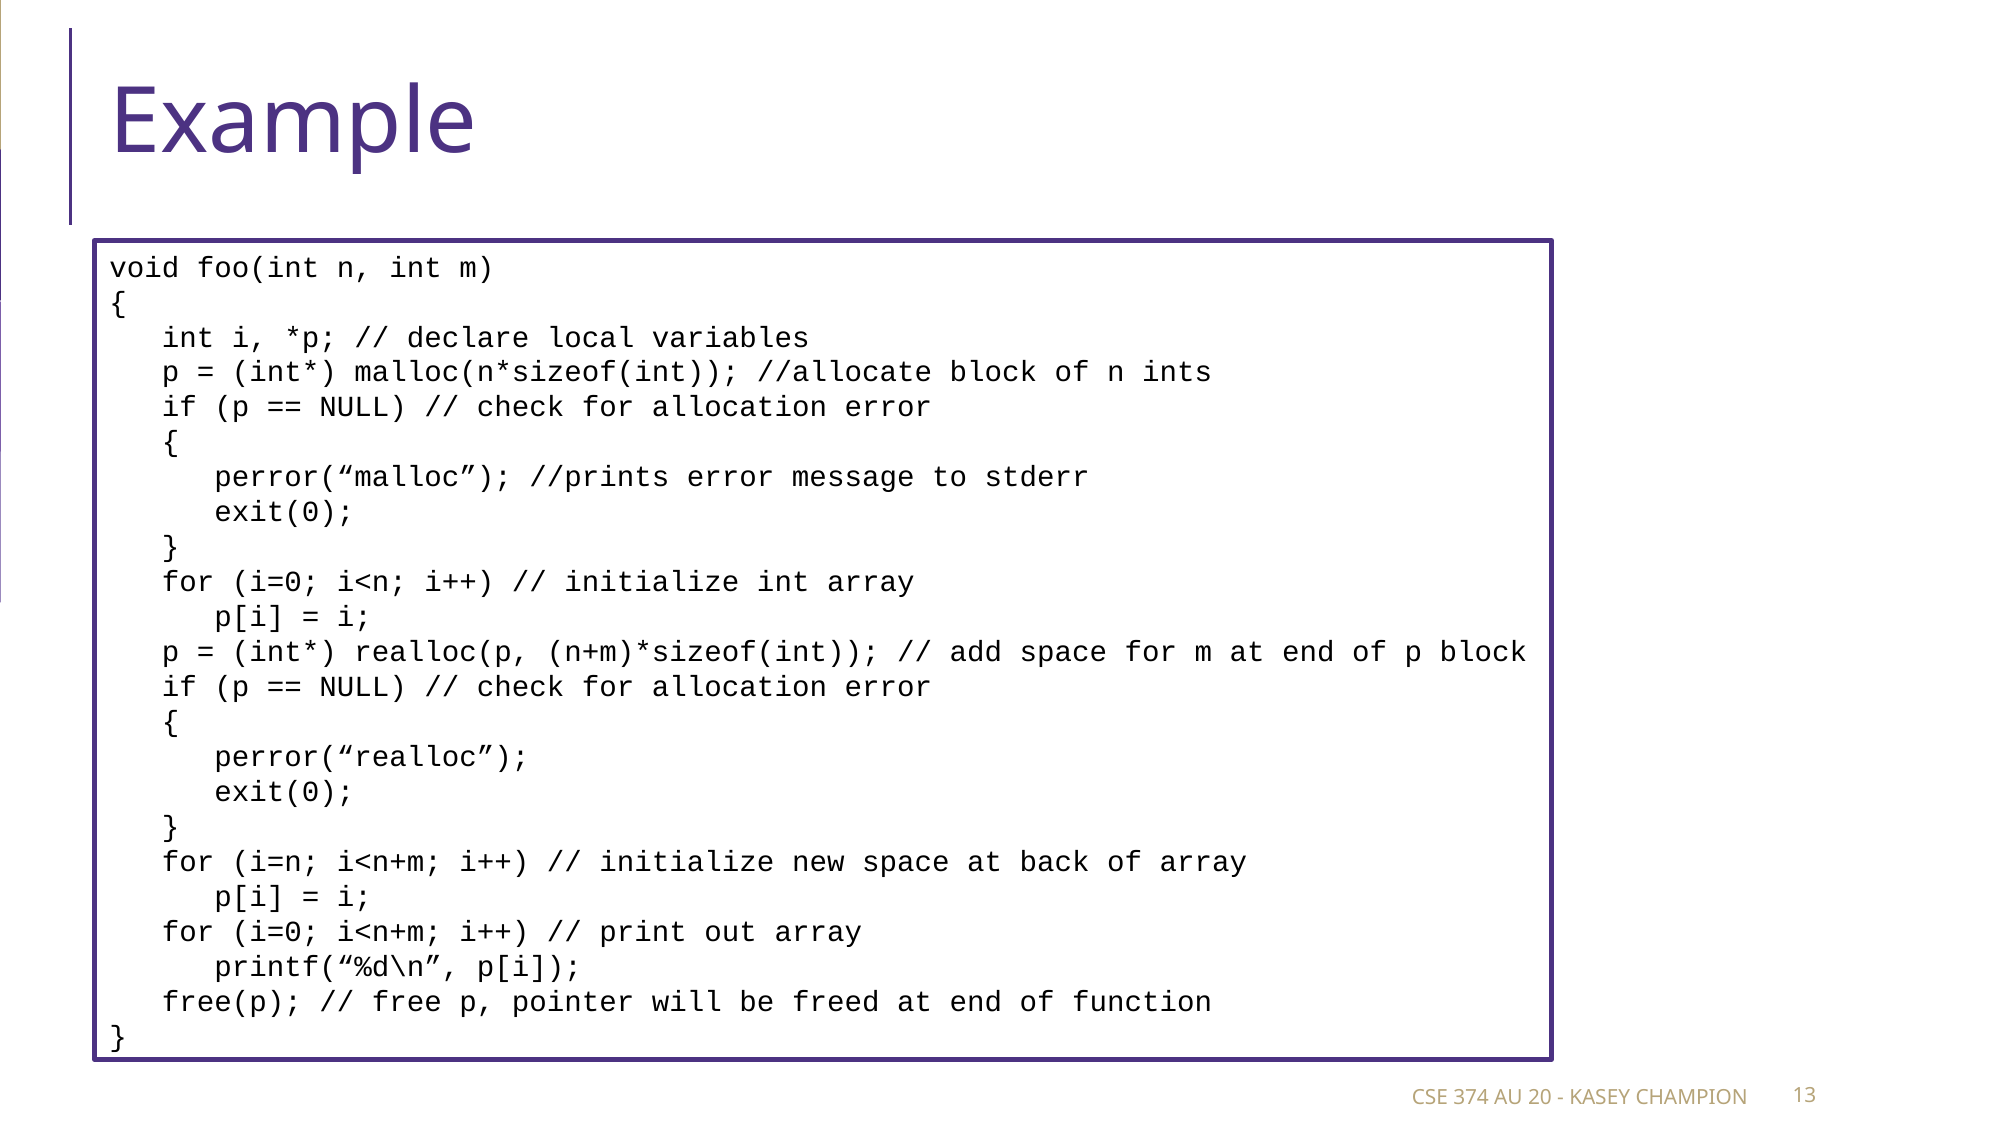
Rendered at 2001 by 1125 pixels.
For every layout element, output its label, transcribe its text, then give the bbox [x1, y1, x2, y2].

footer CSE 374 AU 20 - KASEY CHAMPION [794, 1073, 1763, 1119]
slide_number ‹#› [1777, 1073, 1938, 1119]
text_box void foo(int n, int m) { int i, *p; // declare local variables p = (int*) malloc(n*sizeof(int)); //allocate block of n ints if (p == NULL) // check for allocation error { perror(“malloc”); //prints error message to stderr exit(0); } for (i=0; i<n; i++) // initialize int array p[i] = i; p = (int*) realloc(p, (n+m)*sizeof(int)); // add space for m at end of p block if (p == NULL) // check for allocation error { perror(“realloc”); exit(0); } for (i=n; i<n+m; i++) // initialize new space at back of array p[i] = i; for (i=0; i<n+m; i++) // print out array printf(“%d\n”, p[i]); free(p); // free p, pointer will be freed at end of function } [94, 240, 1552, 1060]
title Example [94, 43, 1930, 210]
